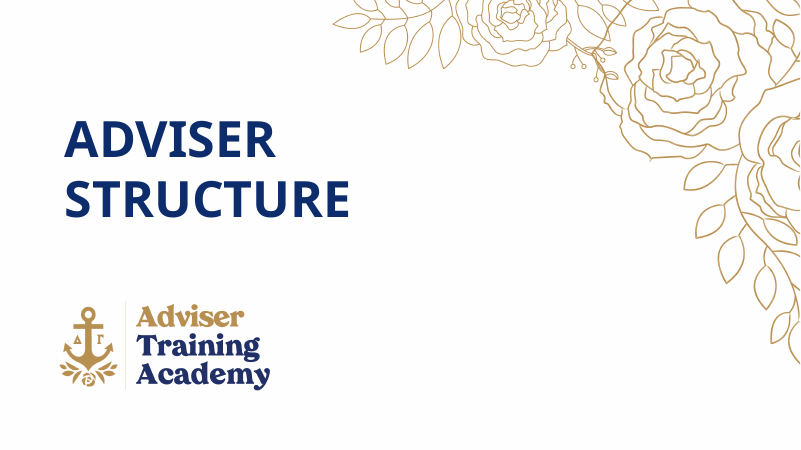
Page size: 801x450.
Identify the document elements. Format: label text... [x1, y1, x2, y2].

picture [0, 0, 801, 450]
list ADVISER STRUCTURE [50, 99, 434, 163]
